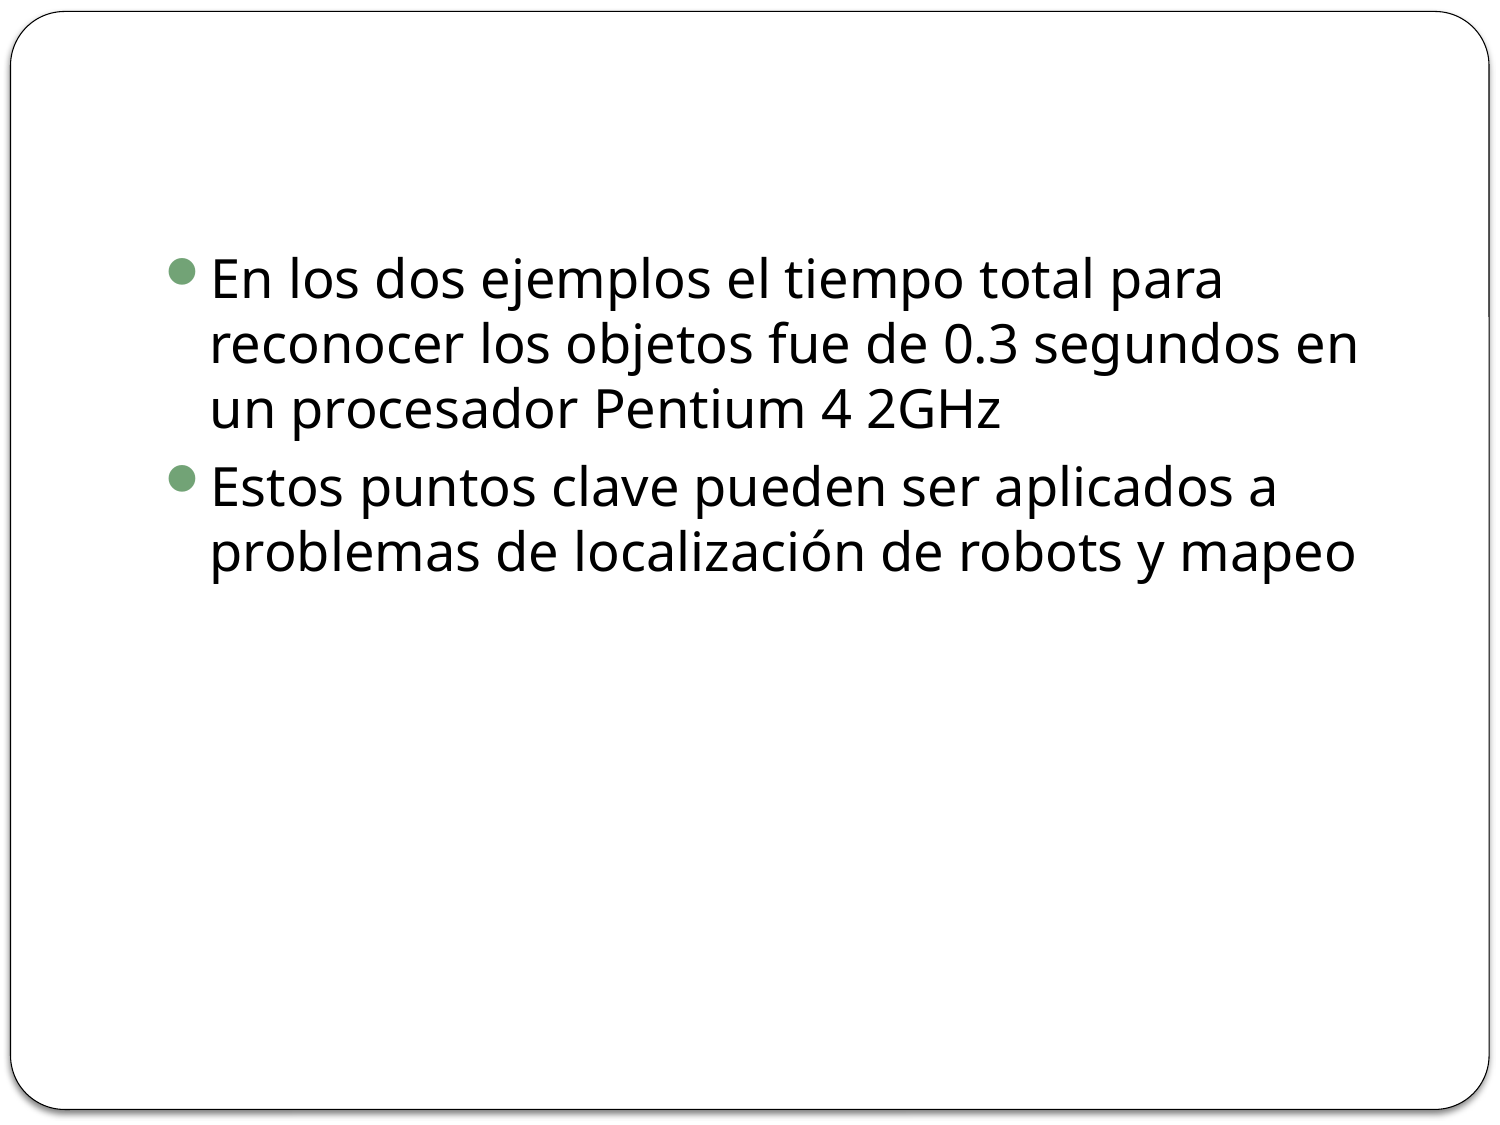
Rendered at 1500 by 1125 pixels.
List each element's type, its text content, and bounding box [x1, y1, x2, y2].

list En los dos ejemplos el tiempo total para reconocer los objetos fue de 0.3 segundos en un procesador Pentium 4 2GHz Estos puntos clave pueden ser aplicados a problemas de localización de robots y mapeo [150, 237, 1425, 988]
